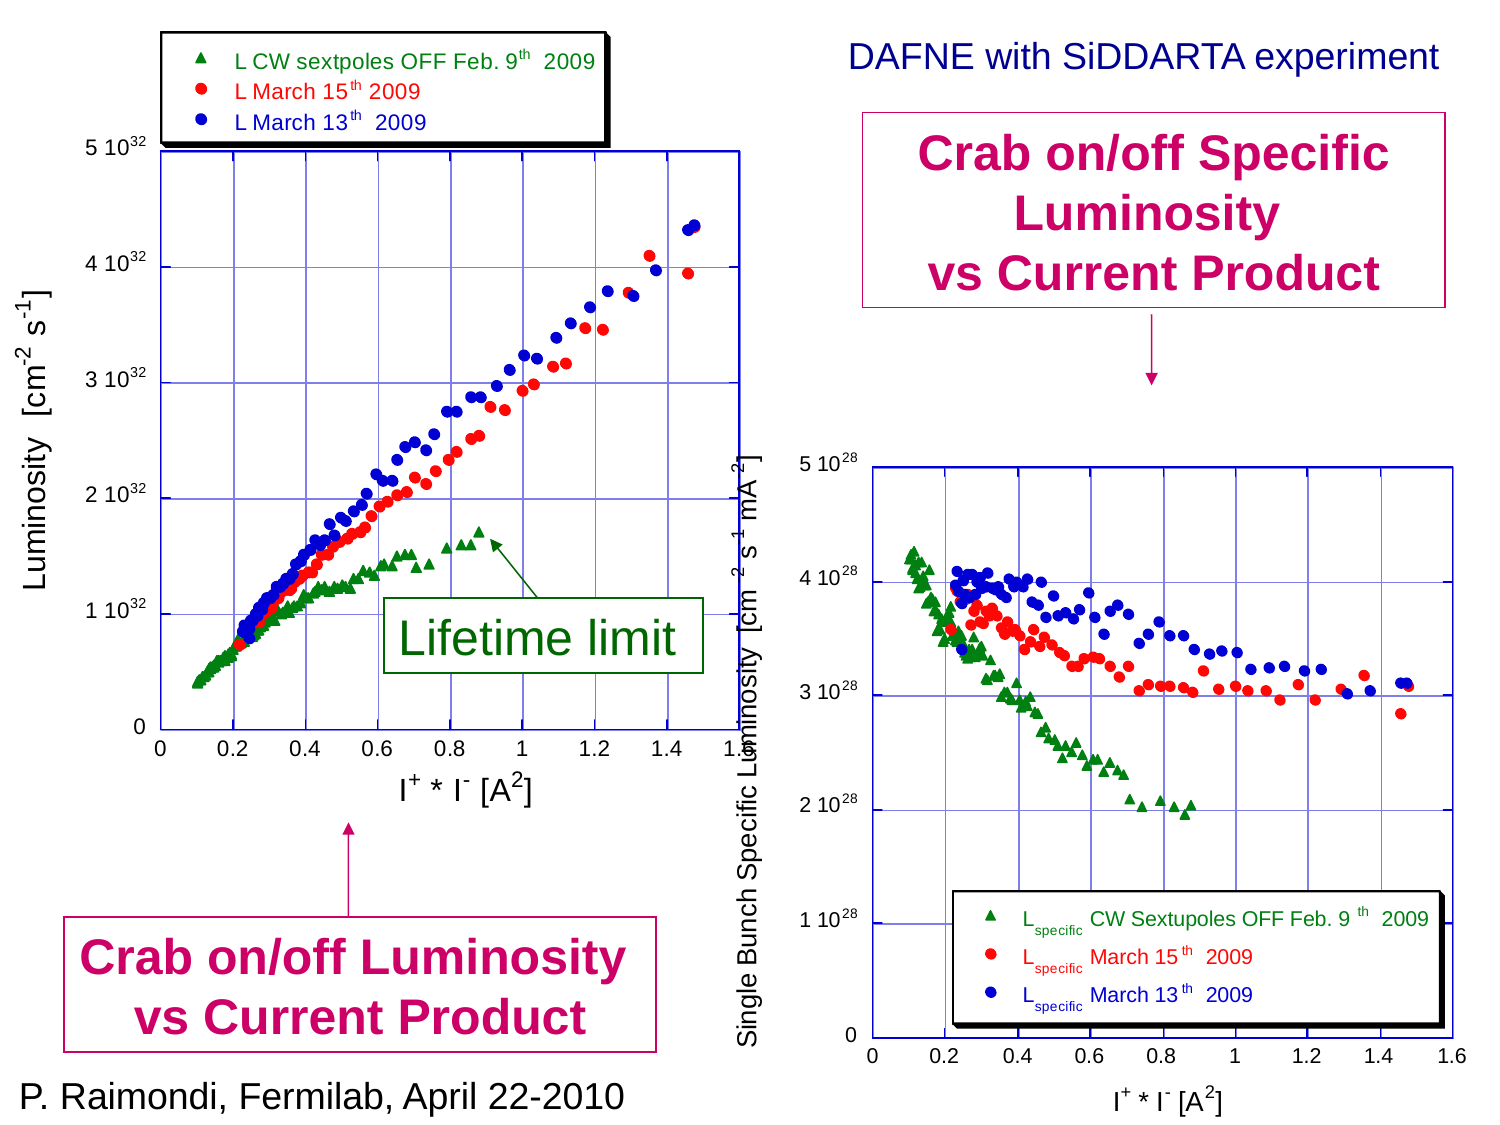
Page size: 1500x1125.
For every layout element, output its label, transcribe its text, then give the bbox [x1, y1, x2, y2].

text_box [342, 827, 355, 917]
text_box [1145, 314, 1158, 386]
text_box DAFNE with SiDDARTA experiment [793, 24, 1500, 85]
text_box P. Raimondi, Fermilab, April 22-2010 [3, 1064, 641, 1125]
text_box Crab on/off Luminosity vs Current Product [64, 916, 656, 1052]
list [716, 390, 1500, 1125]
text_box Crab on/off Specific Luminosity vs Current Product [862, 112, 1446, 308]
picture [0, 0, 790, 819]
